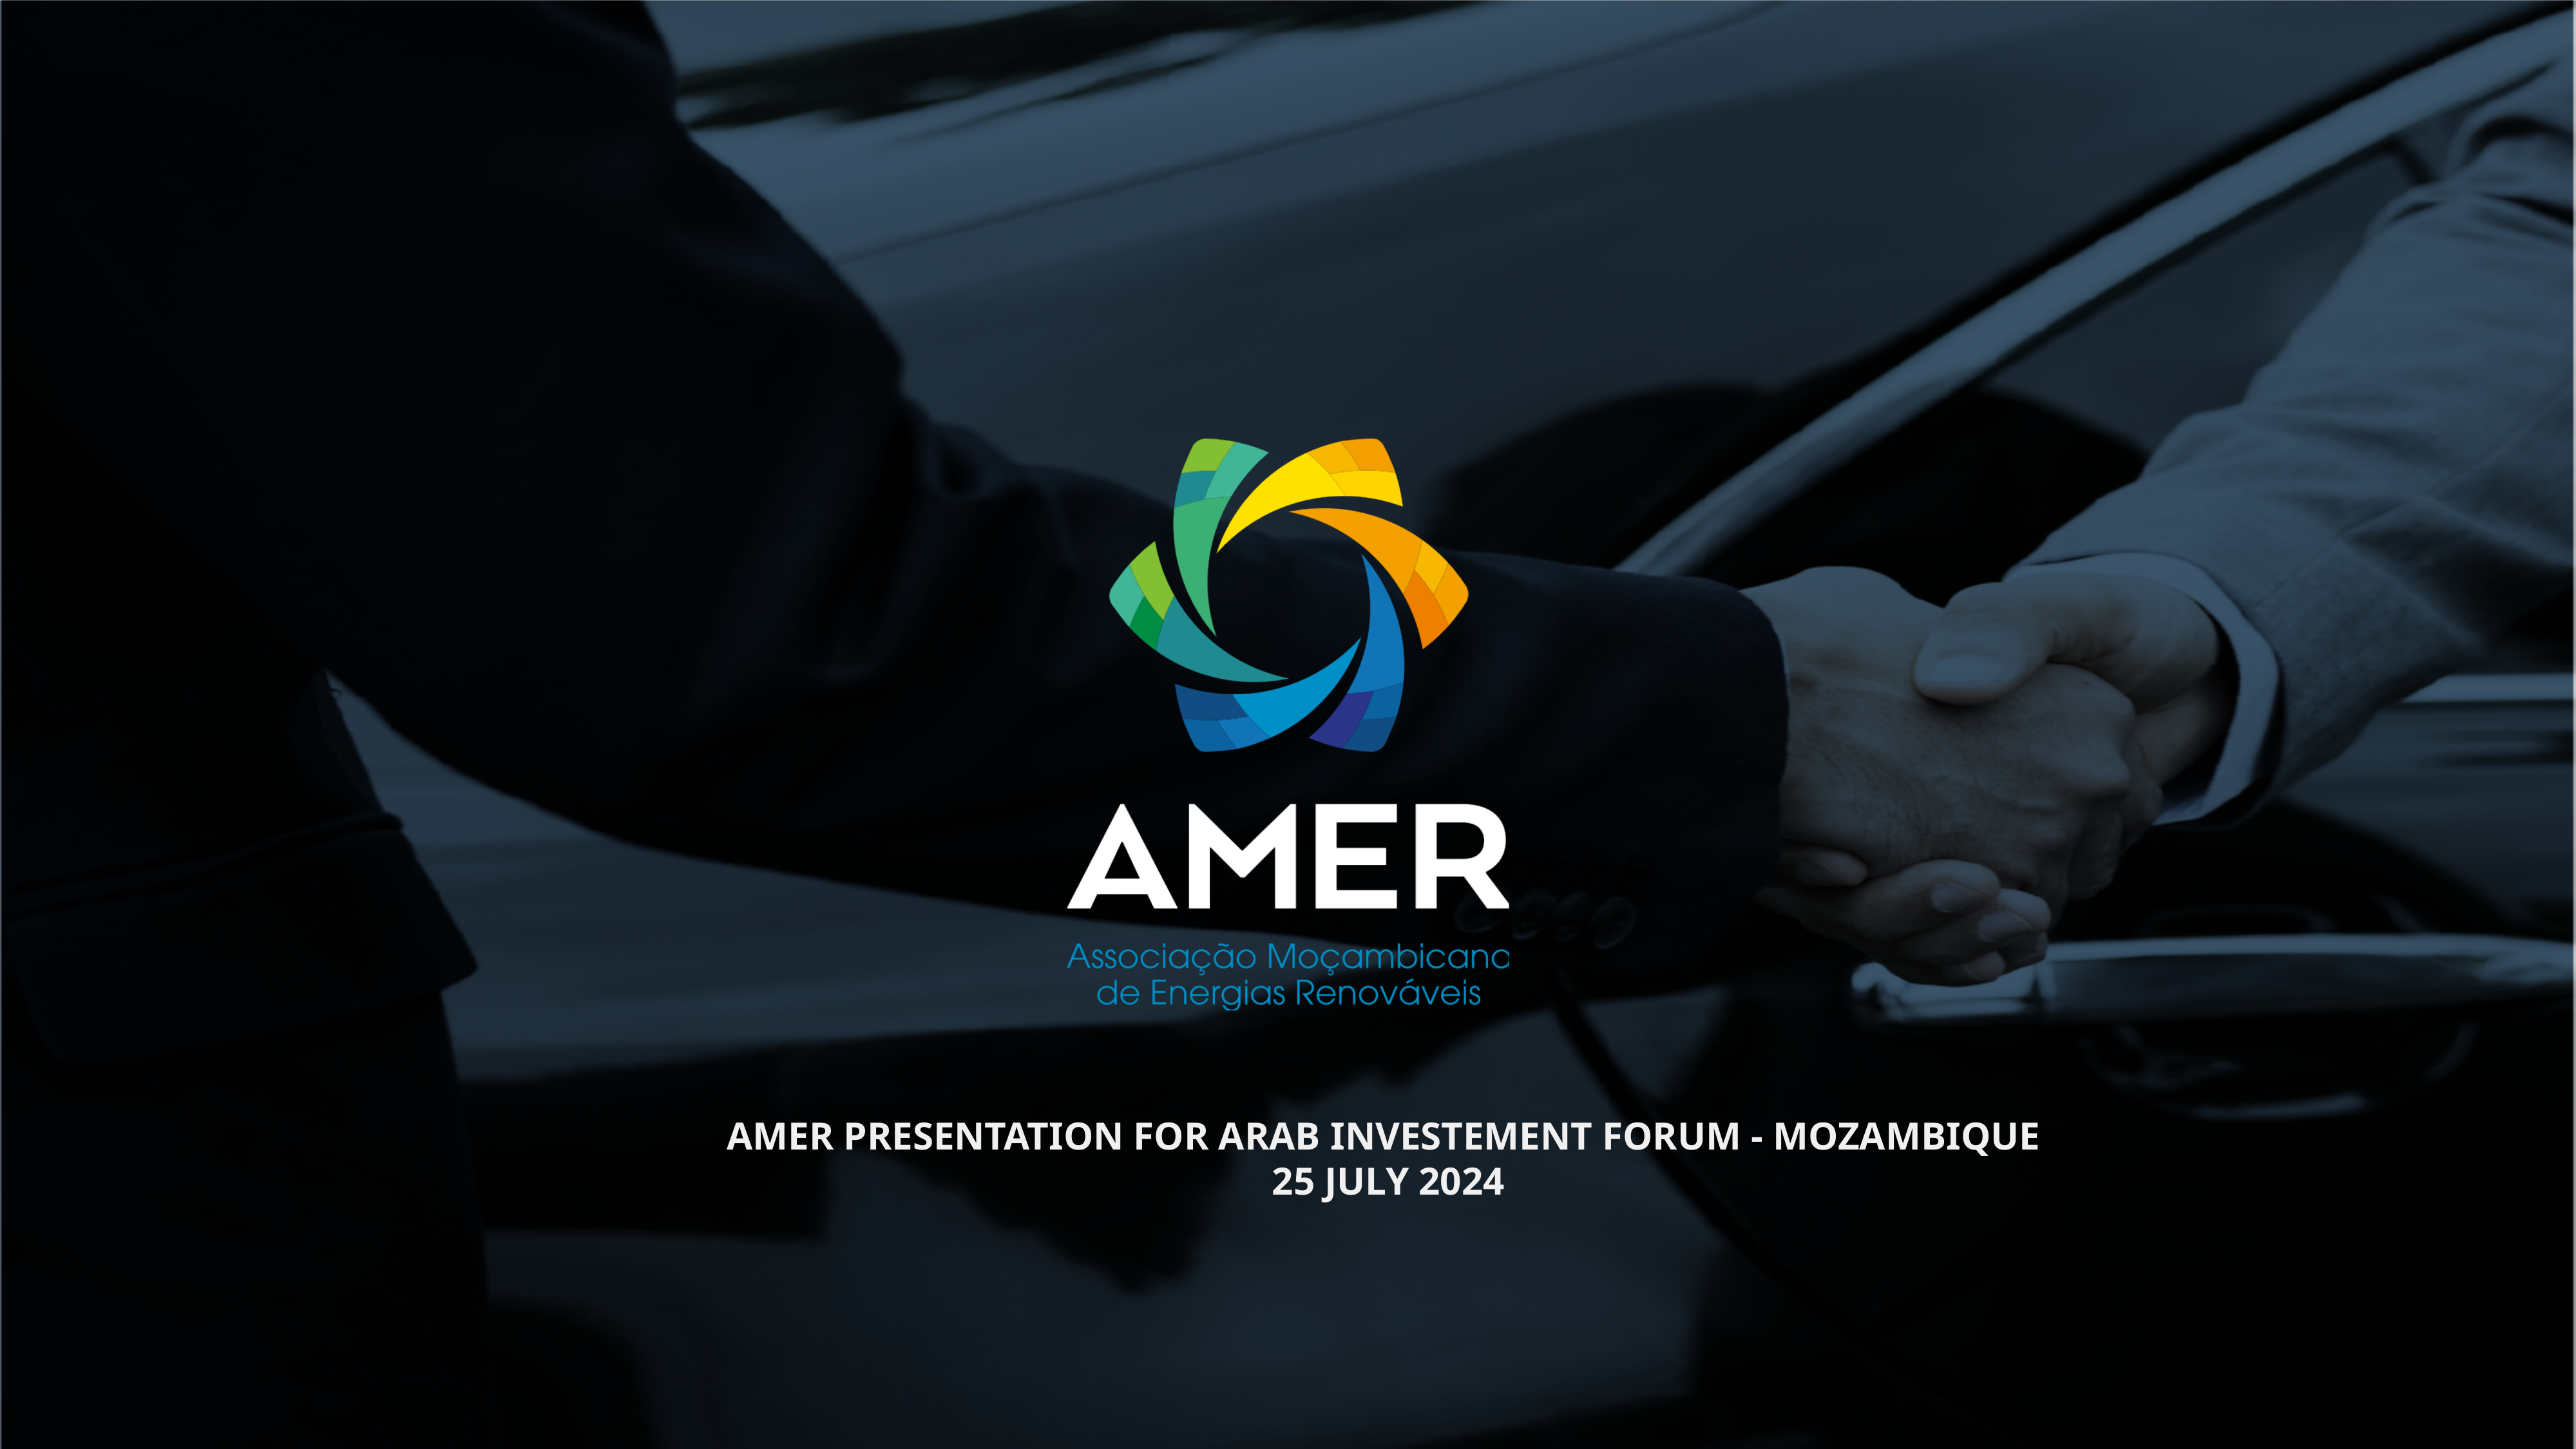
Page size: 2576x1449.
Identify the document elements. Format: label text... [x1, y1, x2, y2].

picture [0, 0, 2576, 1449]
text_box AMER PRESENTATION FOR ARAB INVESTEMENT FORUM - MOZAMBIQUE 25 JULY 2024 [329, 1067, 2448, 1248]
